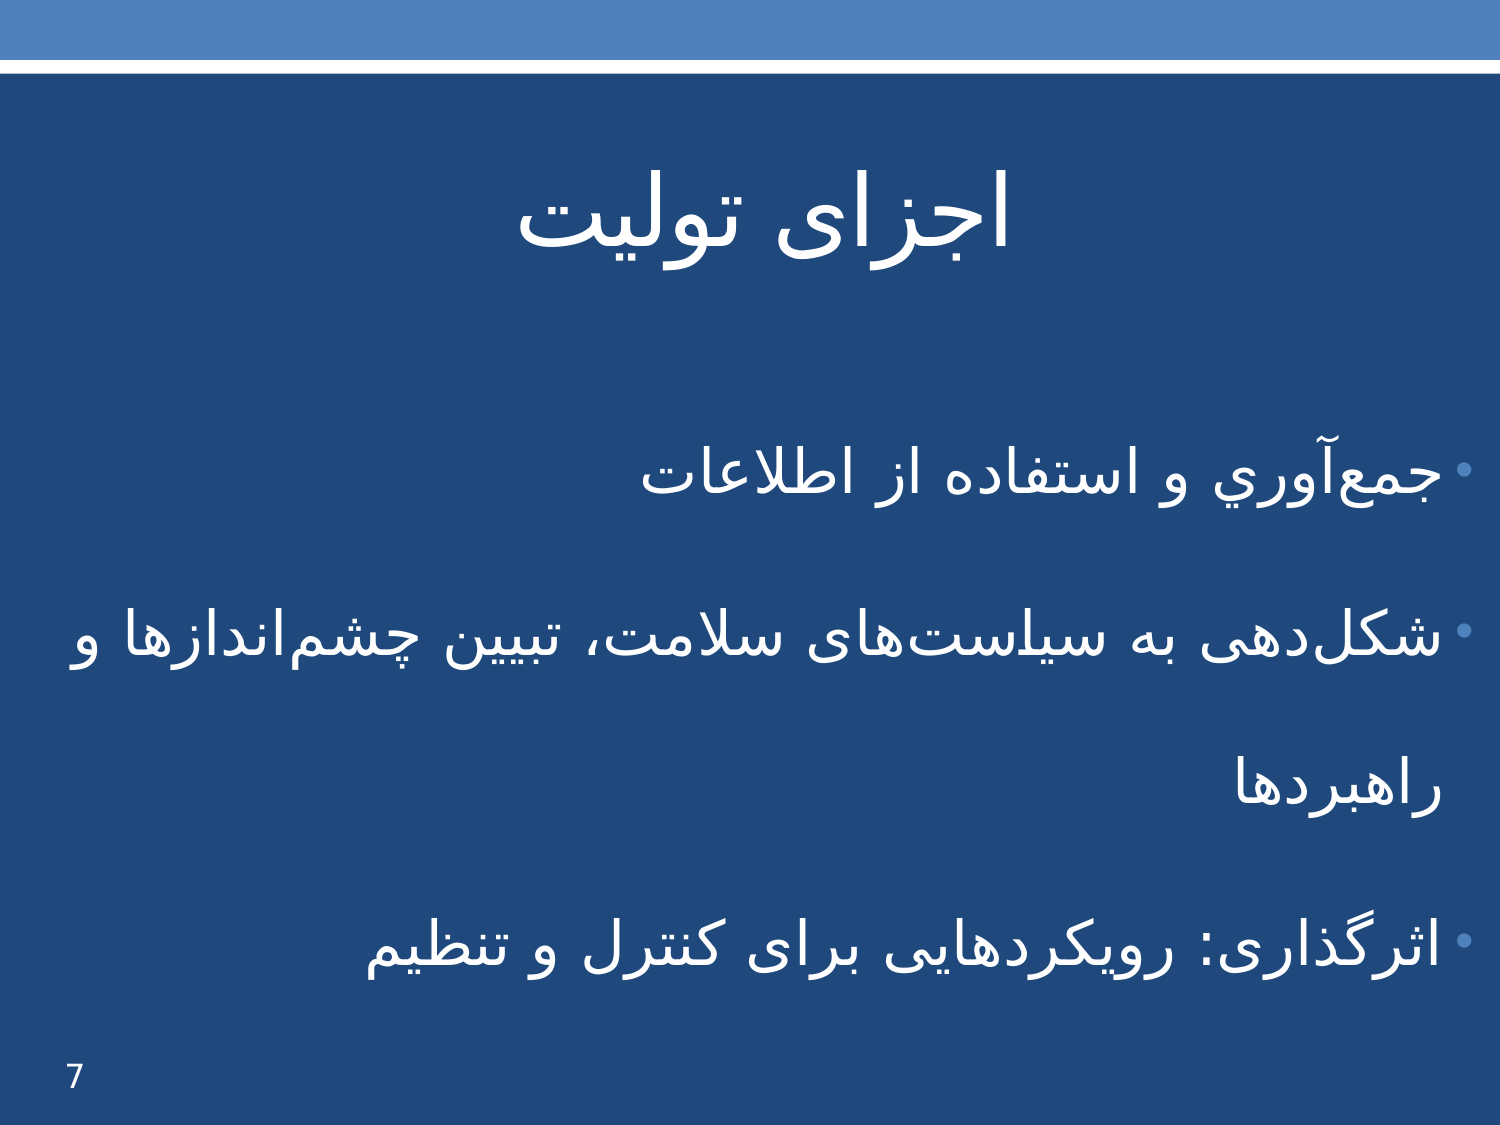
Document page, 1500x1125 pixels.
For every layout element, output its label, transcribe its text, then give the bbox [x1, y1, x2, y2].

slide_number 7 [24, 1050, 125, 1100]
list جمع‌آوري و استفاده از اطلاعات شکل‌دهی به سیاست‌های سلامت، تبیین چشم‌اندازها و راهبردها اثرگذاری: رویکردهایی برای کنترل و تنظیم [24, 350, 1488, 988]
title اجزای تولیت [75, 125, 1425, 288]
